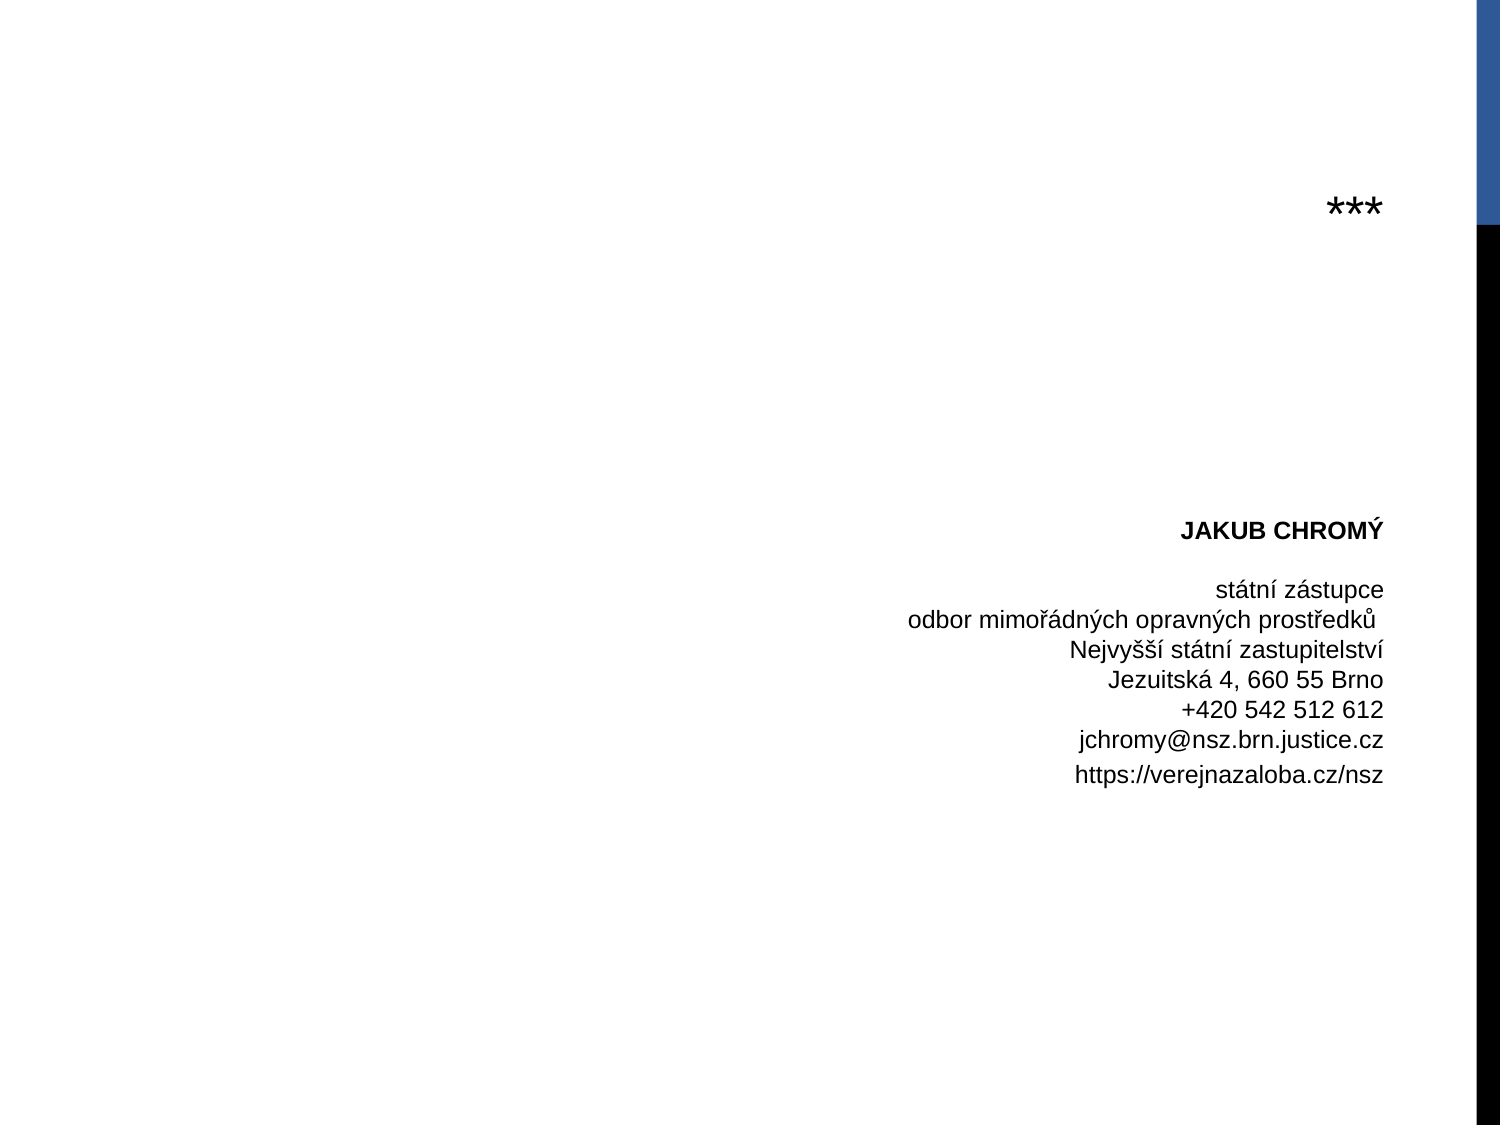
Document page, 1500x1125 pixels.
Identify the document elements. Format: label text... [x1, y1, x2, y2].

list *** JAKUB CHROMÝ státní zástupce odbor mimořádných opravných prostředků Nejvyšší státní zastupitelství Jezuitská 4, 660 55 Brno +420 542 512 612 jchromy@nsz.brn.justice.cz https://verejnazaloba.cz/nsz [75, 30, 1400, 1024]
